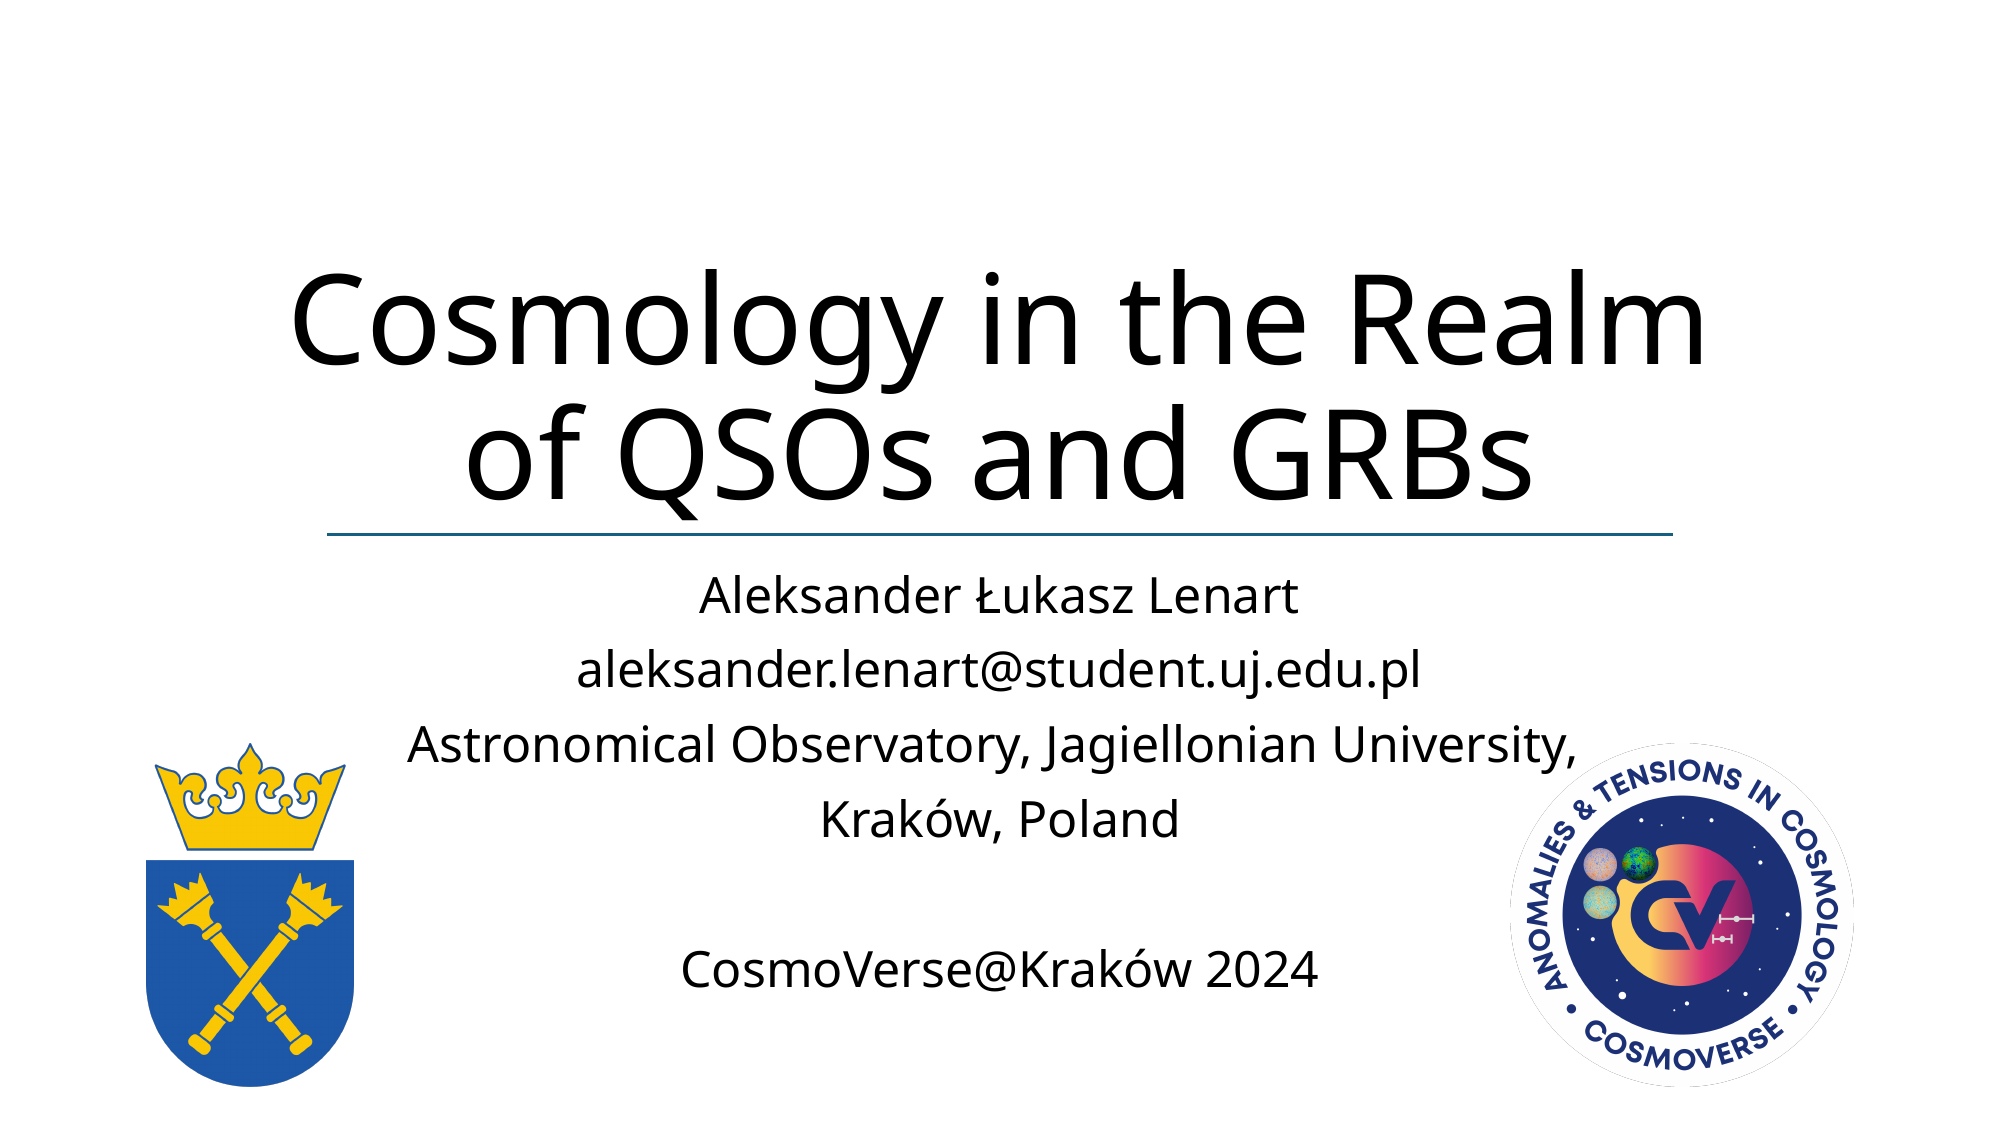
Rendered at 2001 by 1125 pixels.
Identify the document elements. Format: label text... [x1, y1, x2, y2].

picture [146, 742, 354, 1087]
picture [1510, 743, 1854, 1087]
title Cosmology in the Realm of QSOs and GRBs [249, 142, 1750, 535]
subtitle Aleksander Łukasz Lenart aleksander.lenart@student.uj.edu.pl Astronomical Observatory, Jagiellonian University, Kraków, Poland CosmoVerse@Kraków 2024 [249, 562, 1750, 1032]
